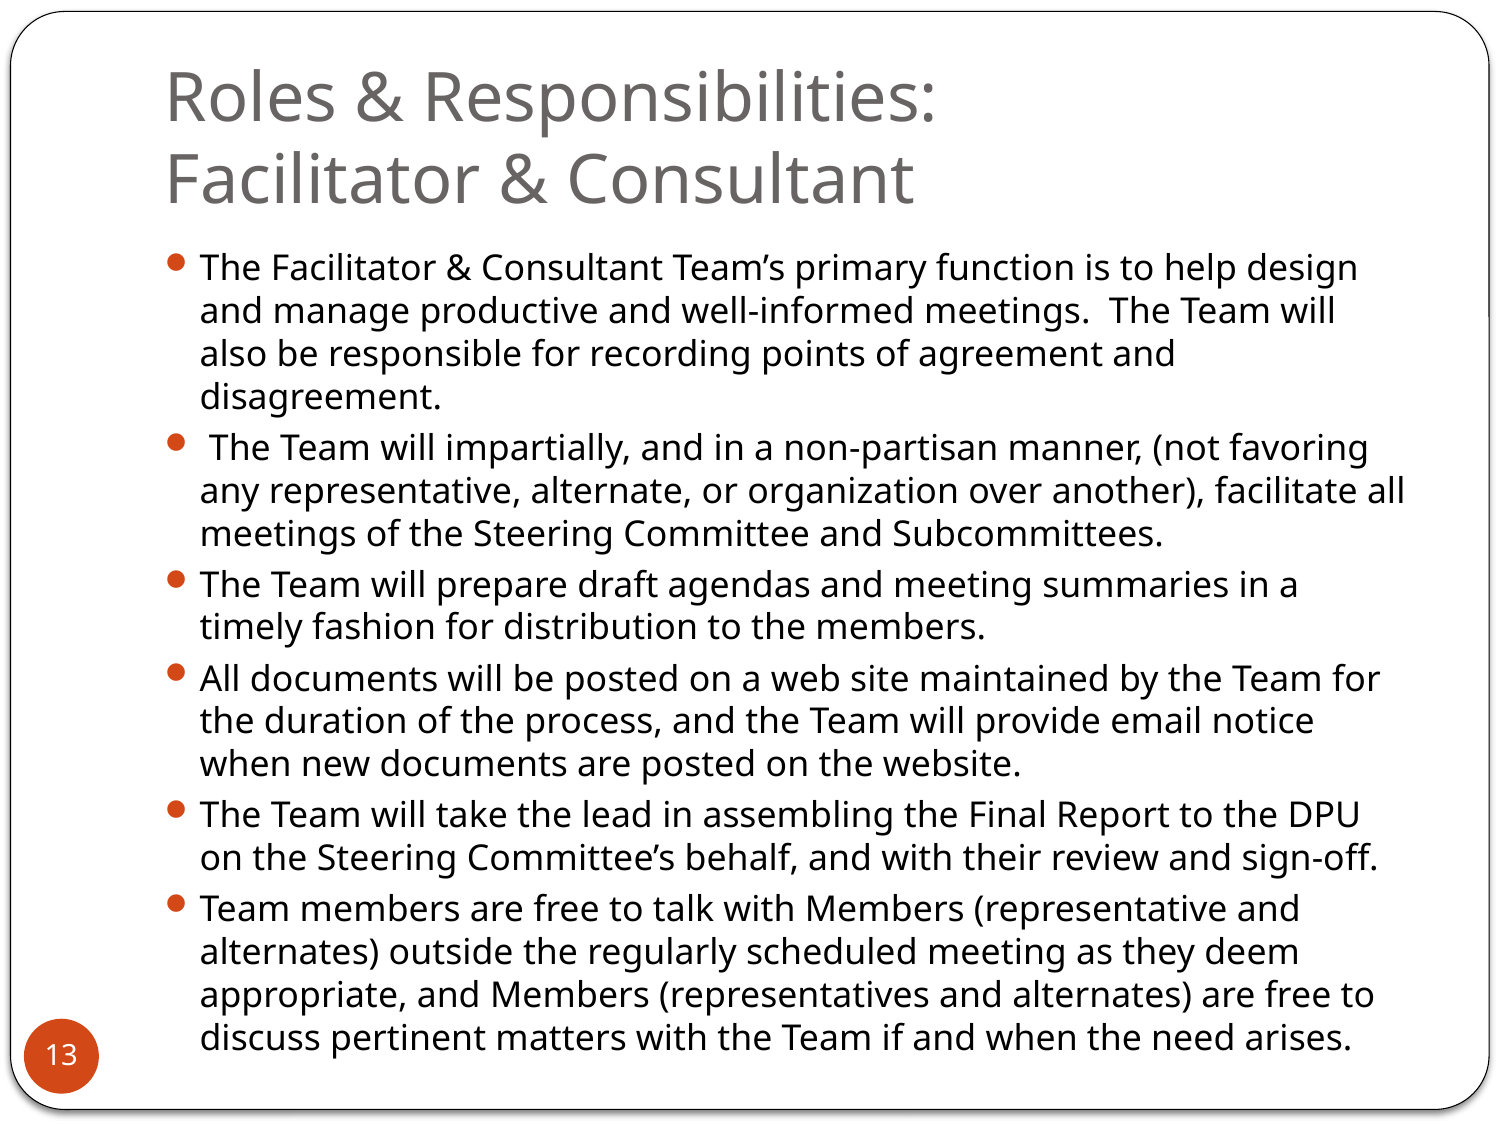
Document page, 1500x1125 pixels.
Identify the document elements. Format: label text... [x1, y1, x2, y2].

slide_number 13 [23, 1018, 99, 1094]
title Roles & Responsibilities: Facilitator & Consultant [150, 45, 1425, 233]
list The Facilitator & Consultant Team’s primary function is to help design and manage productive and well-informed meetings. The Team will also be responsible for recording points of agreement and disagreement. The Team will impartially, and in a non-partisan manner, (not favoring any representative, alternate, or organization over another), facilitate all meetings of the Steering Committee and Subcommittees. The Team will prepare draft agendas and meeting summaries in a timely fashion for distribution to the members. All documents will be posted on a web site maintained by the Team for the duration of the process, and the Team will provide email notice when new documents are posted on the website. The Team will take the lead in assembling the Final Report to the DPU on the Steering Committee’s behalf, and with their review and sign-off. Team members are free to talk with Members (representative and alternates) outside the regularly scheduled meeting as they deem appropriate, and Members (representatives and alternates) are free to discuss pertinent matters with the Team if and when the need arises. [150, 237, 1425, 1088]
